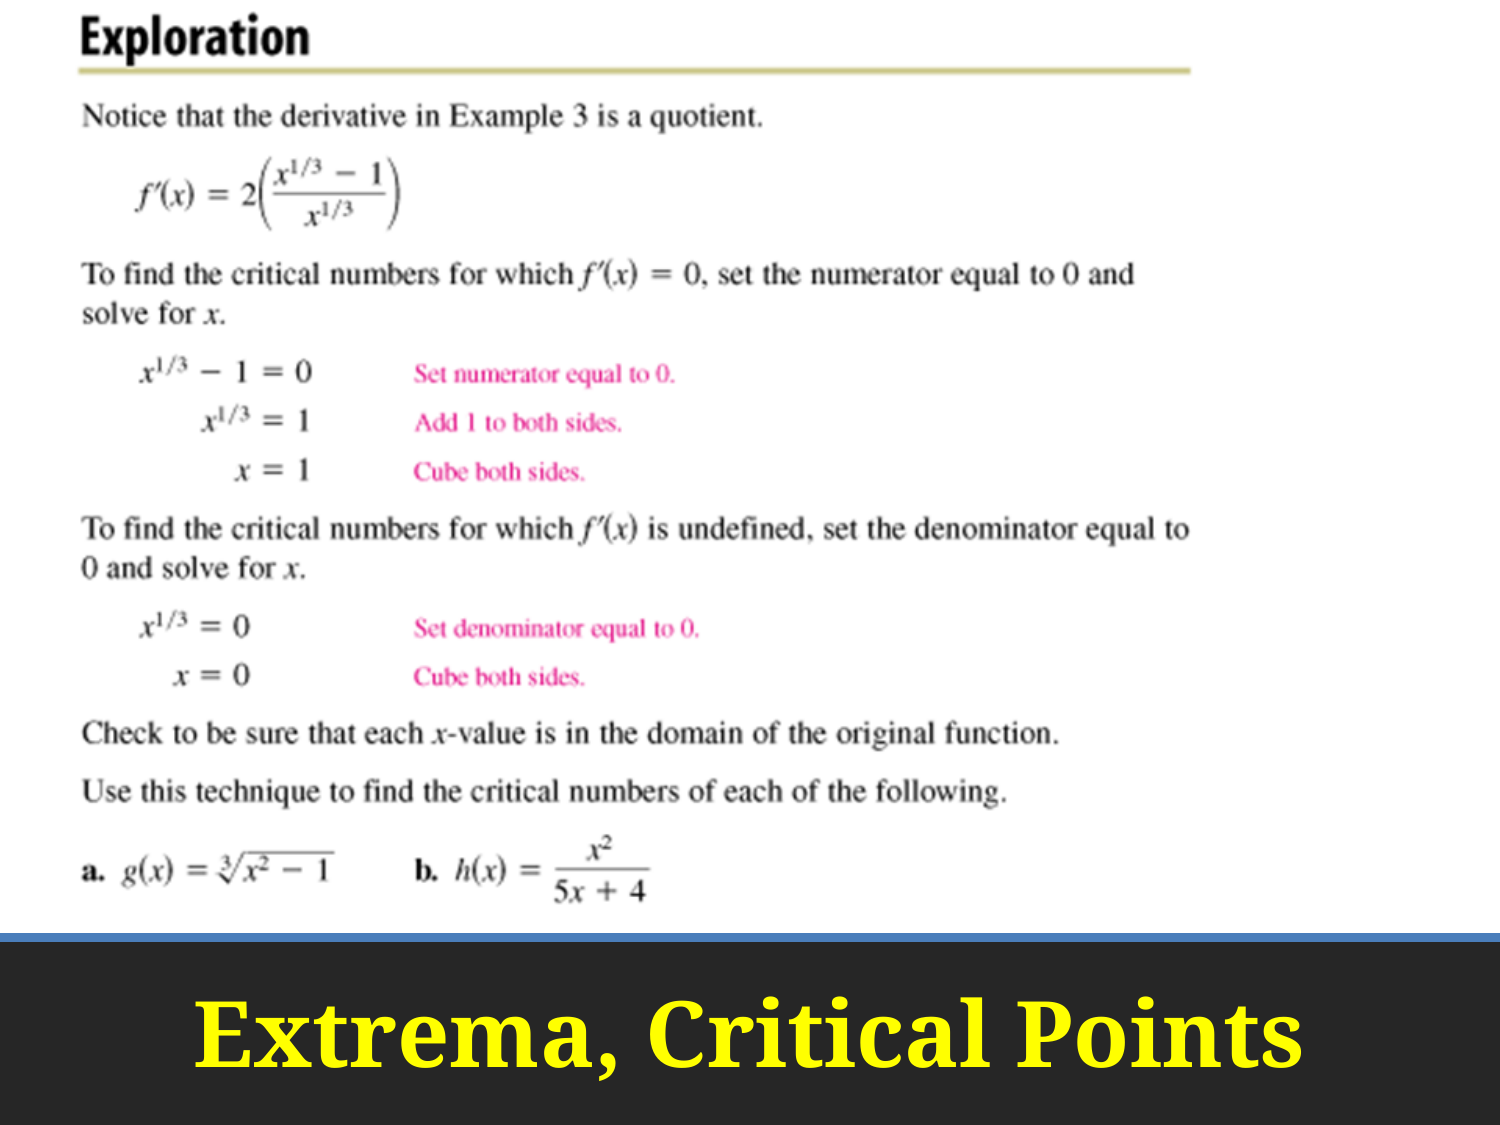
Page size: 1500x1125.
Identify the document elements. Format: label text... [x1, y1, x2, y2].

picture [62, 0, 1221, 908]
title Extrema, Critical Points [75, 937, 1425, 1125]
